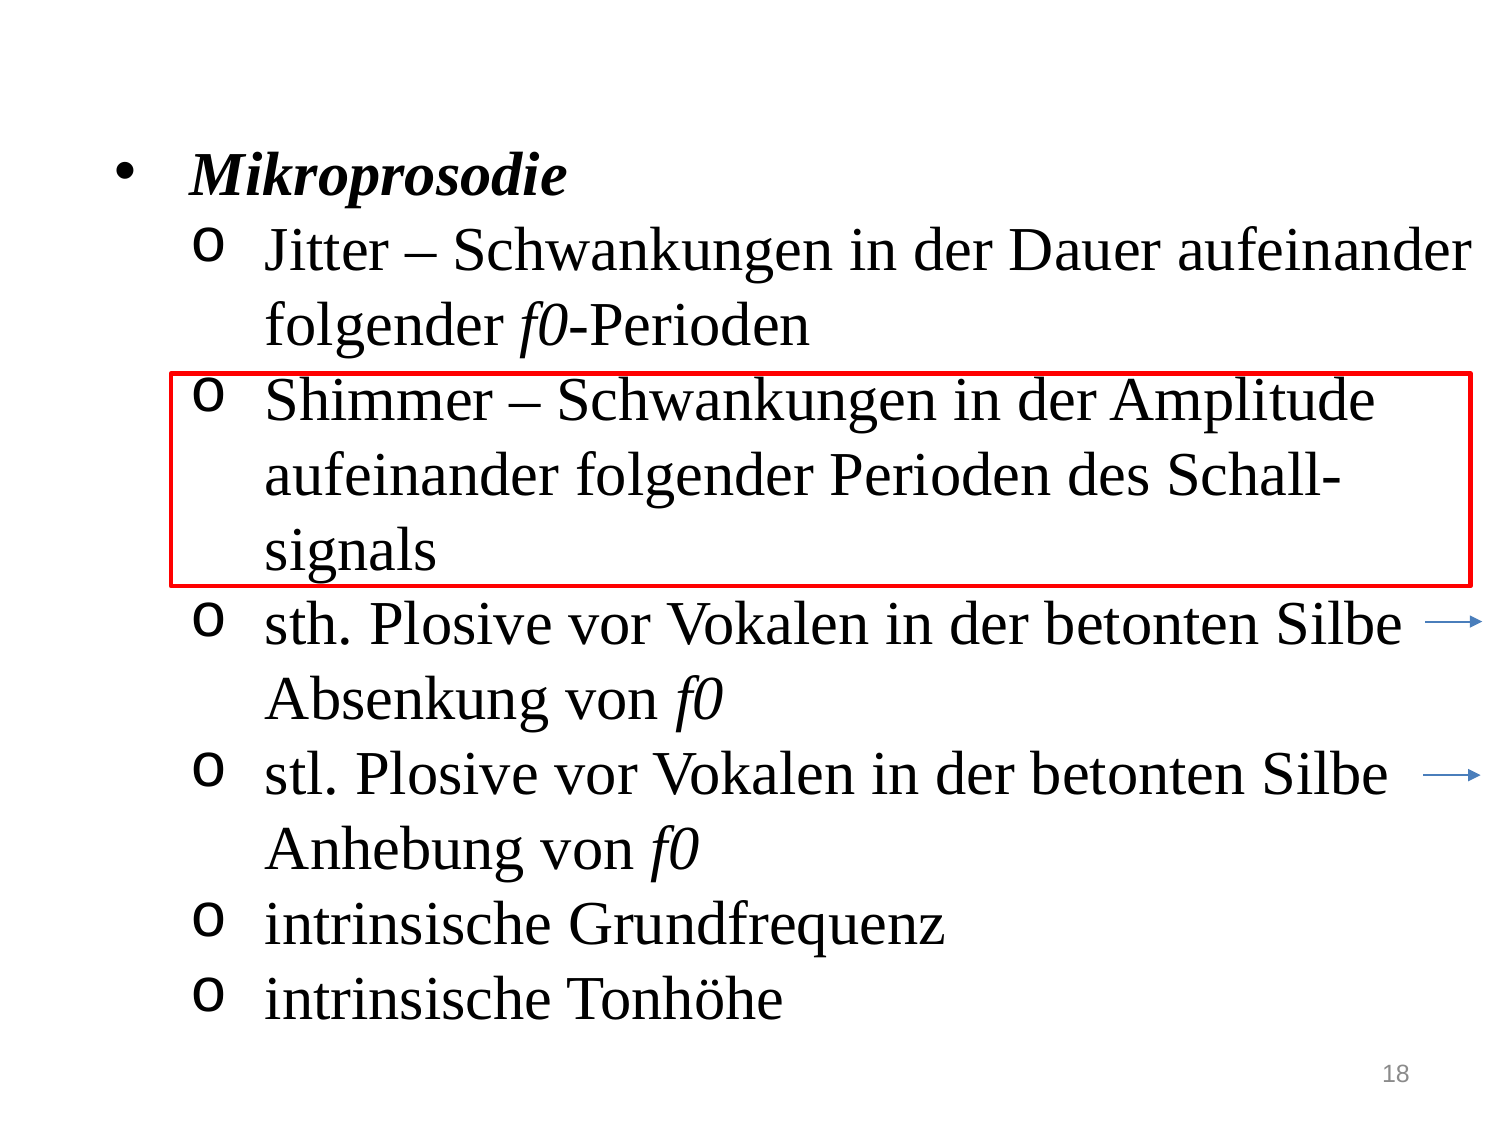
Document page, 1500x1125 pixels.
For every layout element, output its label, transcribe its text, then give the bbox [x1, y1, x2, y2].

text_box Mikroprosodie Jitter – Schwankungen in der Dauer aufeinander folgender f0-Perioden Shimmer – Schwankungen in der Amplitude aufeinander folgender Perioden des Schall-signals sth. Plosive vor Vokalen in der betonten Silbe Absenkung von f0 stl. Plosive vor Vokalen in der betonten Silbe Anhebung von f0 intrinsische Grundfrequenz intrinsische Tonhöhe [100, 125, 1500, 1040]
slide_number 18 [1074, 1042, 1425, 1103]
text_box [169, 371, 1473, 588]
